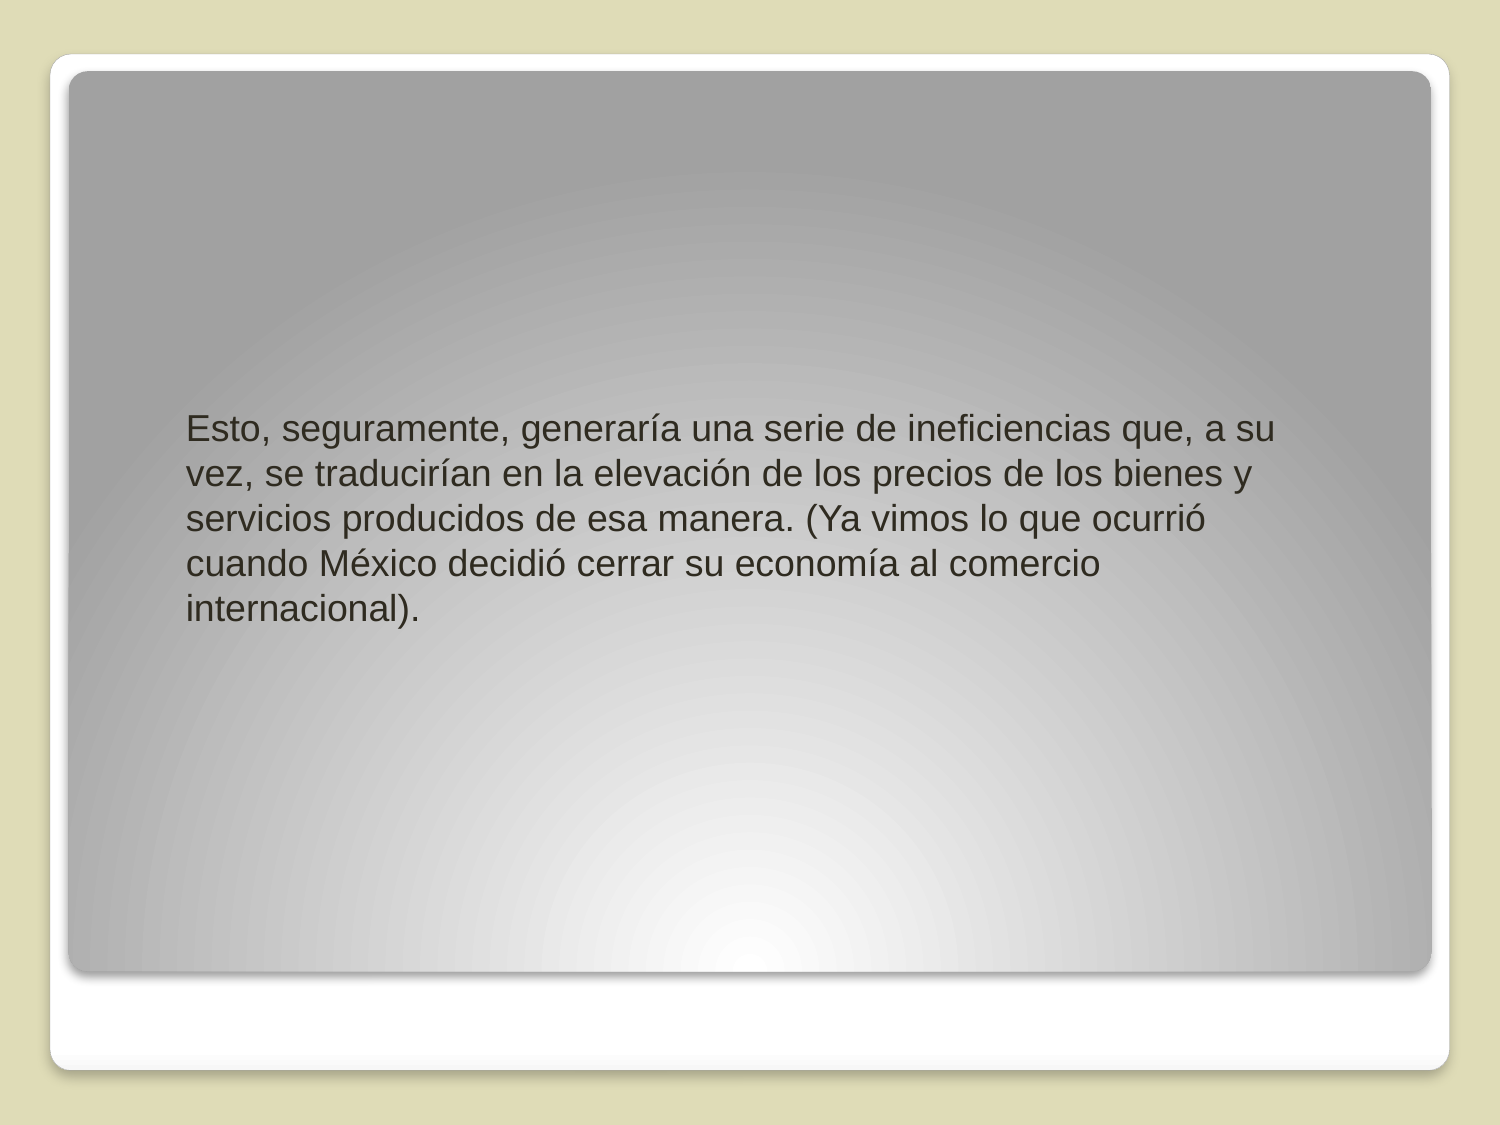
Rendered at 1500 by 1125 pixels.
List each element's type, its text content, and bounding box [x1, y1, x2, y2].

text_box Esto, seguramente, generaría una serie de ineficiencias que, a su vez, se traducirían en la elevación de los precios de los bienes y servicios producidos de esa manera. (Ya vimos lo que ocurrió cuando México decidió cerrar su economía al comercio internacional). [171, 397, 1317, 637]
